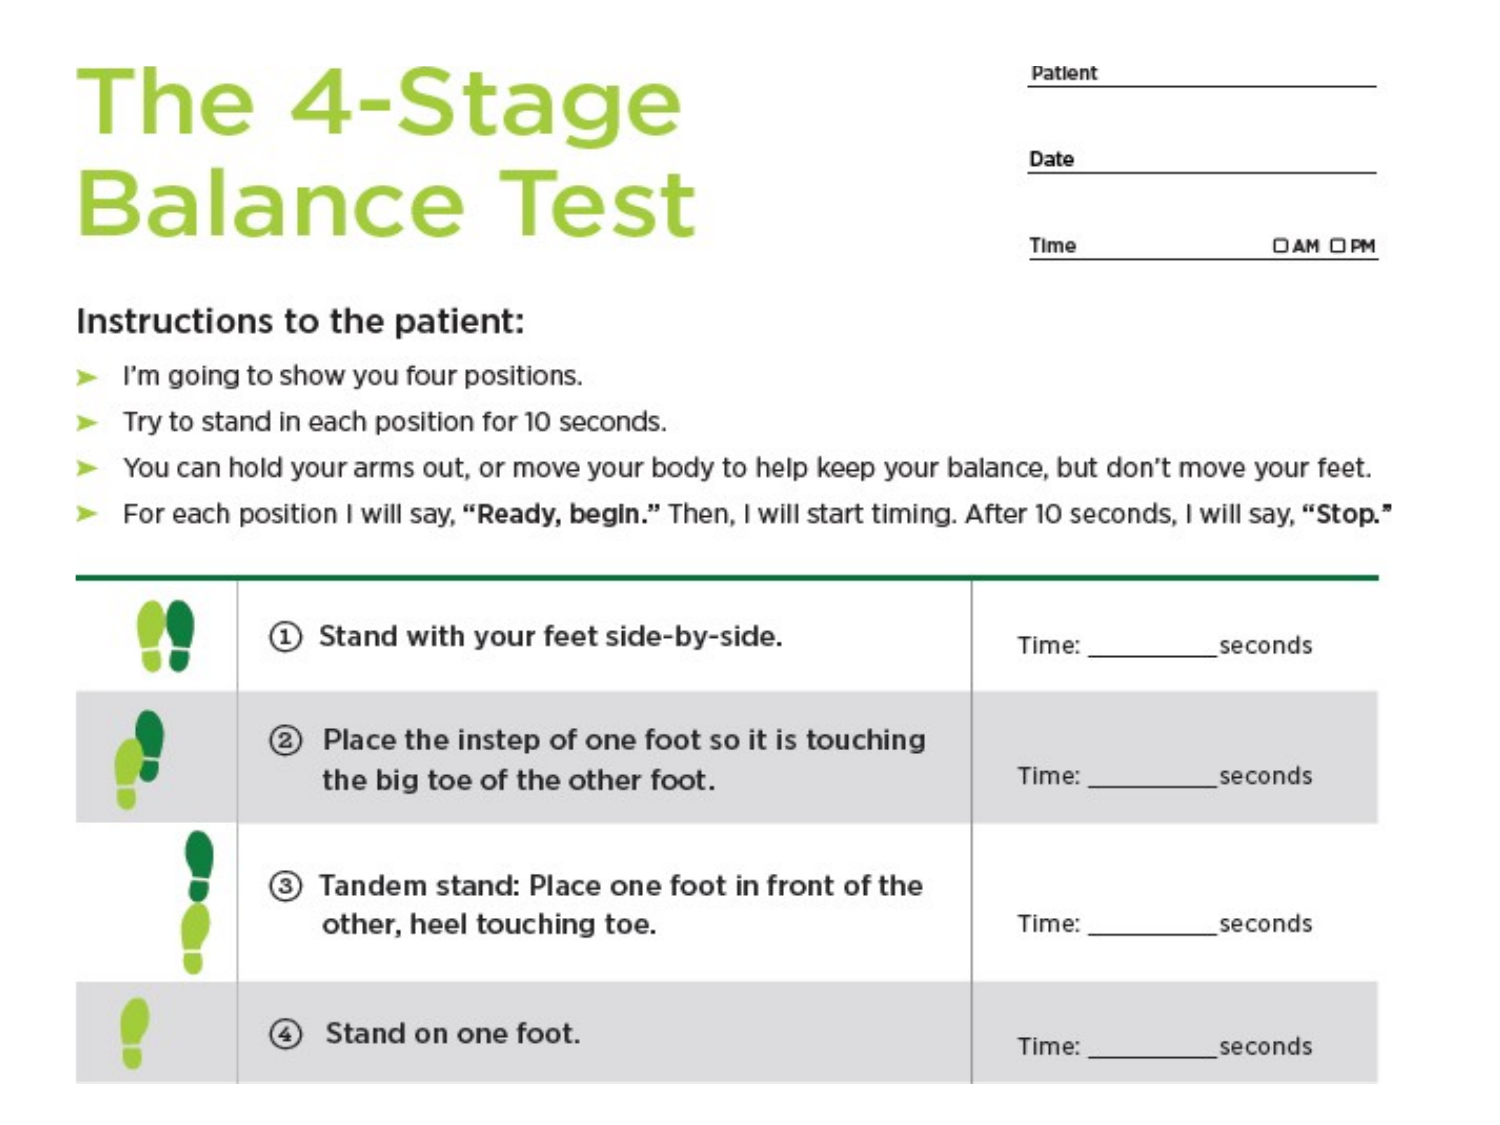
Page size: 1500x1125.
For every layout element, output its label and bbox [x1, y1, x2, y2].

text_box [75, 66, 1392, 1085]
